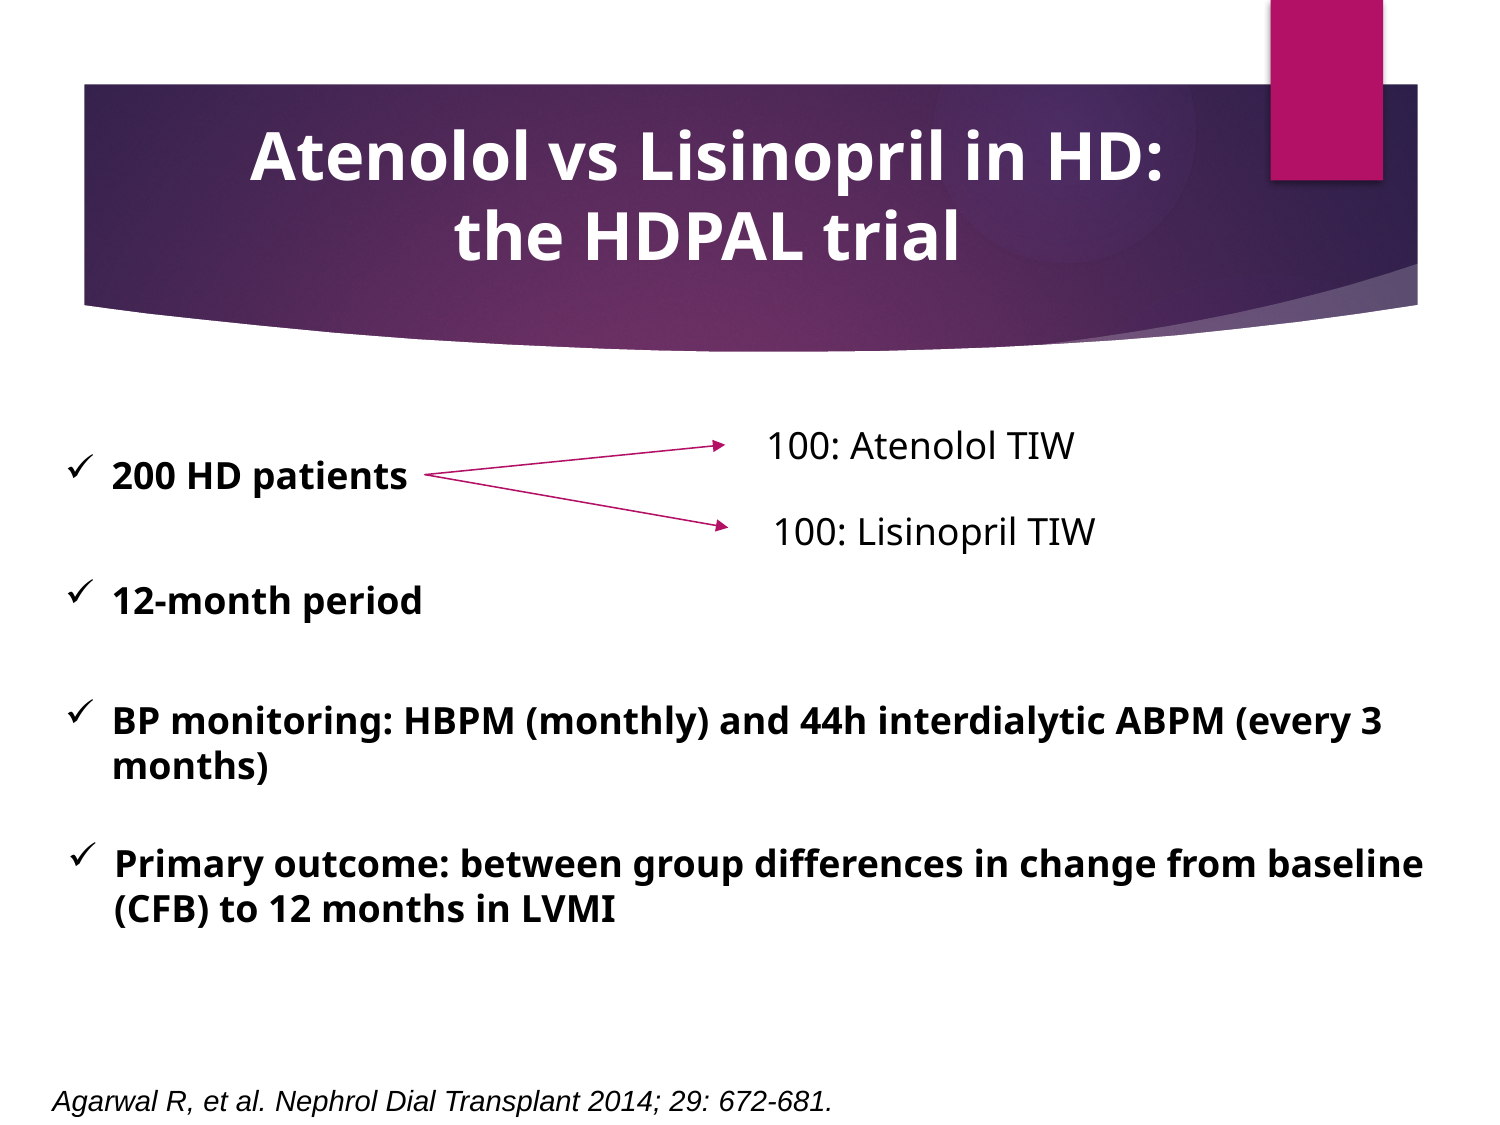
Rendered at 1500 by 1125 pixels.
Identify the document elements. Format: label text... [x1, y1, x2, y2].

text_box Agarwal R, et al. Nephrol Dial Transplant 2014; 29: 672-681. [37, 1074, 863, 1125]
text_box 100: Atenolol TIW [751, 414, 1302, 474]
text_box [424, 444, 726, 474]
text_box BP monitoring: HBPM (monthly) and 44h interdialytic ABPM (every 3 months) [50, 689, 1500, 795]
text_box 200 HD patients [49, 444, 422, 505]
title Atenolol vs Lisinopril in HD: the HDPAL trial [187, 135, 1229, 253]
text_box 12-month period [50, 569, 475, 630]
text_box 100: Lisinopril TIW [757, 500, 1308, 561]
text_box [424, 474, 729, 528]
text_box Primary outcome: between group differences in change from baseline (CFB) to 12 months in LVMI [52, 832, 1468, 937]
